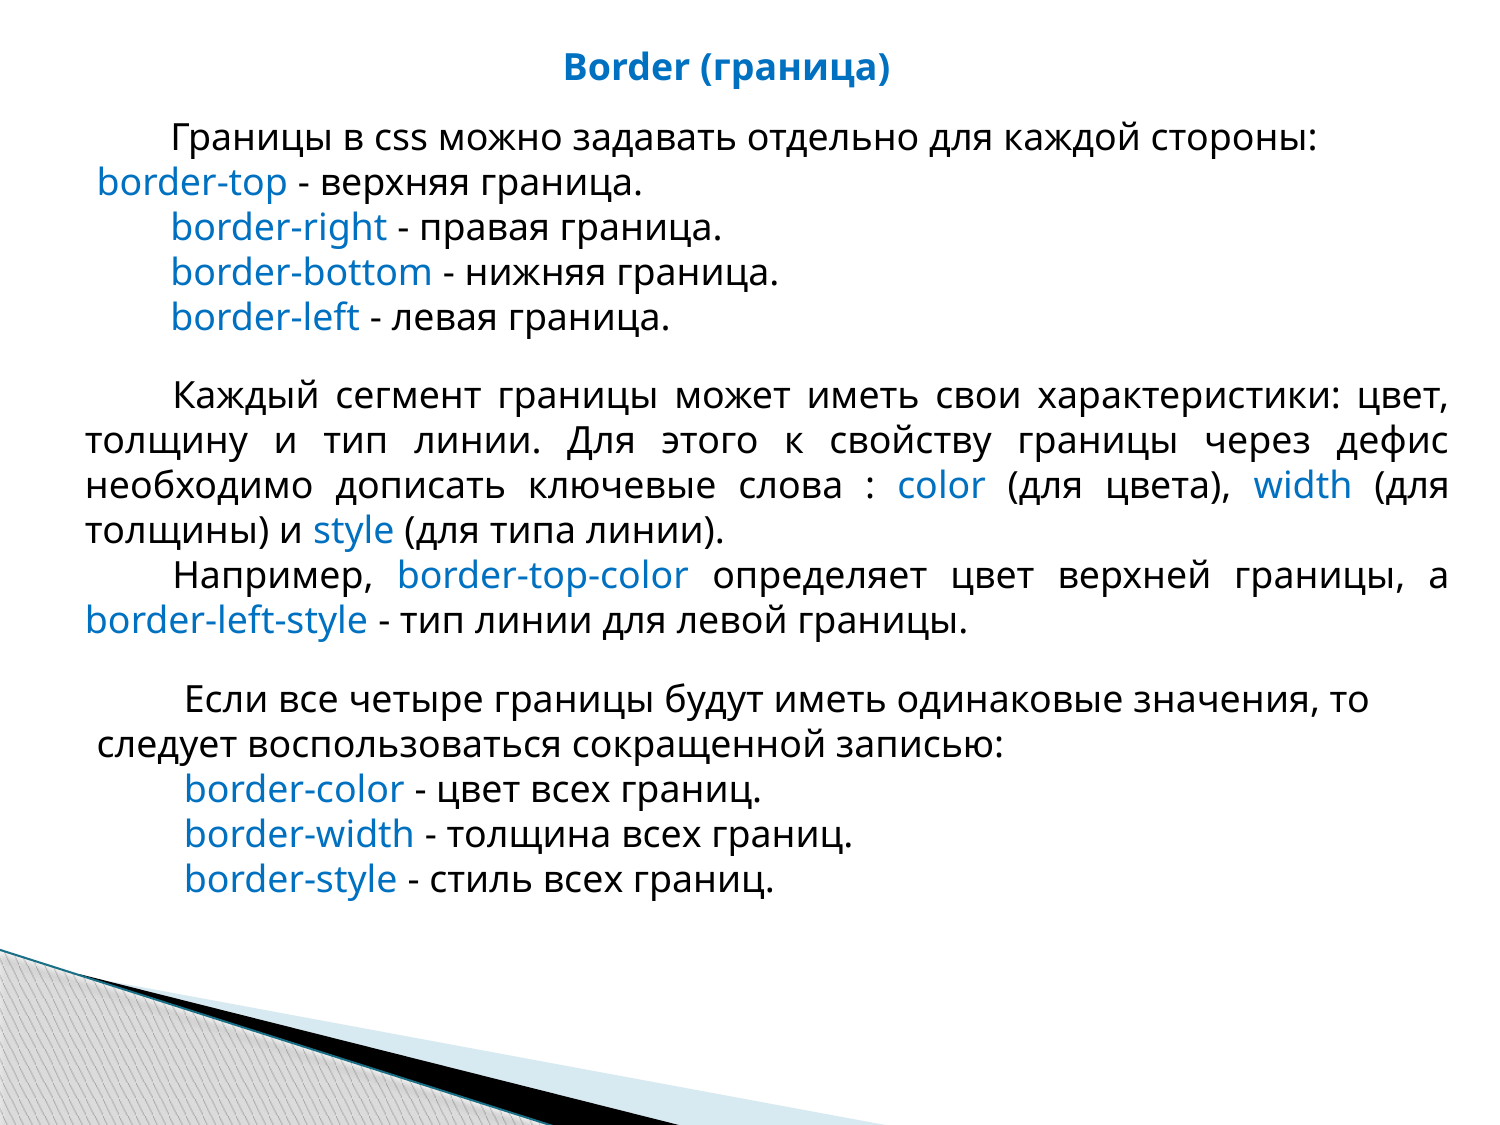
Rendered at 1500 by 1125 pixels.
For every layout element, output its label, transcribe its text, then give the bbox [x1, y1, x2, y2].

text_box Каждый сегмент границы может иметь свои характеристики: цвет, толщину и тип линии. Для этого к свойству границы через дефис необходимо дописать ключевые слова : color (для цвета), width (для толщины) и style (для типа линии). Например, border-top-color определяет цвет верхней границы, а border-left-style - тип линии для левой границы. [70, 363, 1465, 648]
text_box Если все четыре границы будут иметь одинаковые значения, то следует воспользоваться сокращенной записью: border-color - цвет всех границ. border-width - толщина всех границ. border-style - стиль всех границ. [81, 667, 1430, 908]
text_box Border (граница) [351, 35, 1102, 95]
text_box Границы в css можно задавать отдельно для каждой стороны: border-top - верхняя граница. border-right - правая граница. border-bottom - нижняя граница. border-left - левая граница. [81, 105, 1418, 363]
